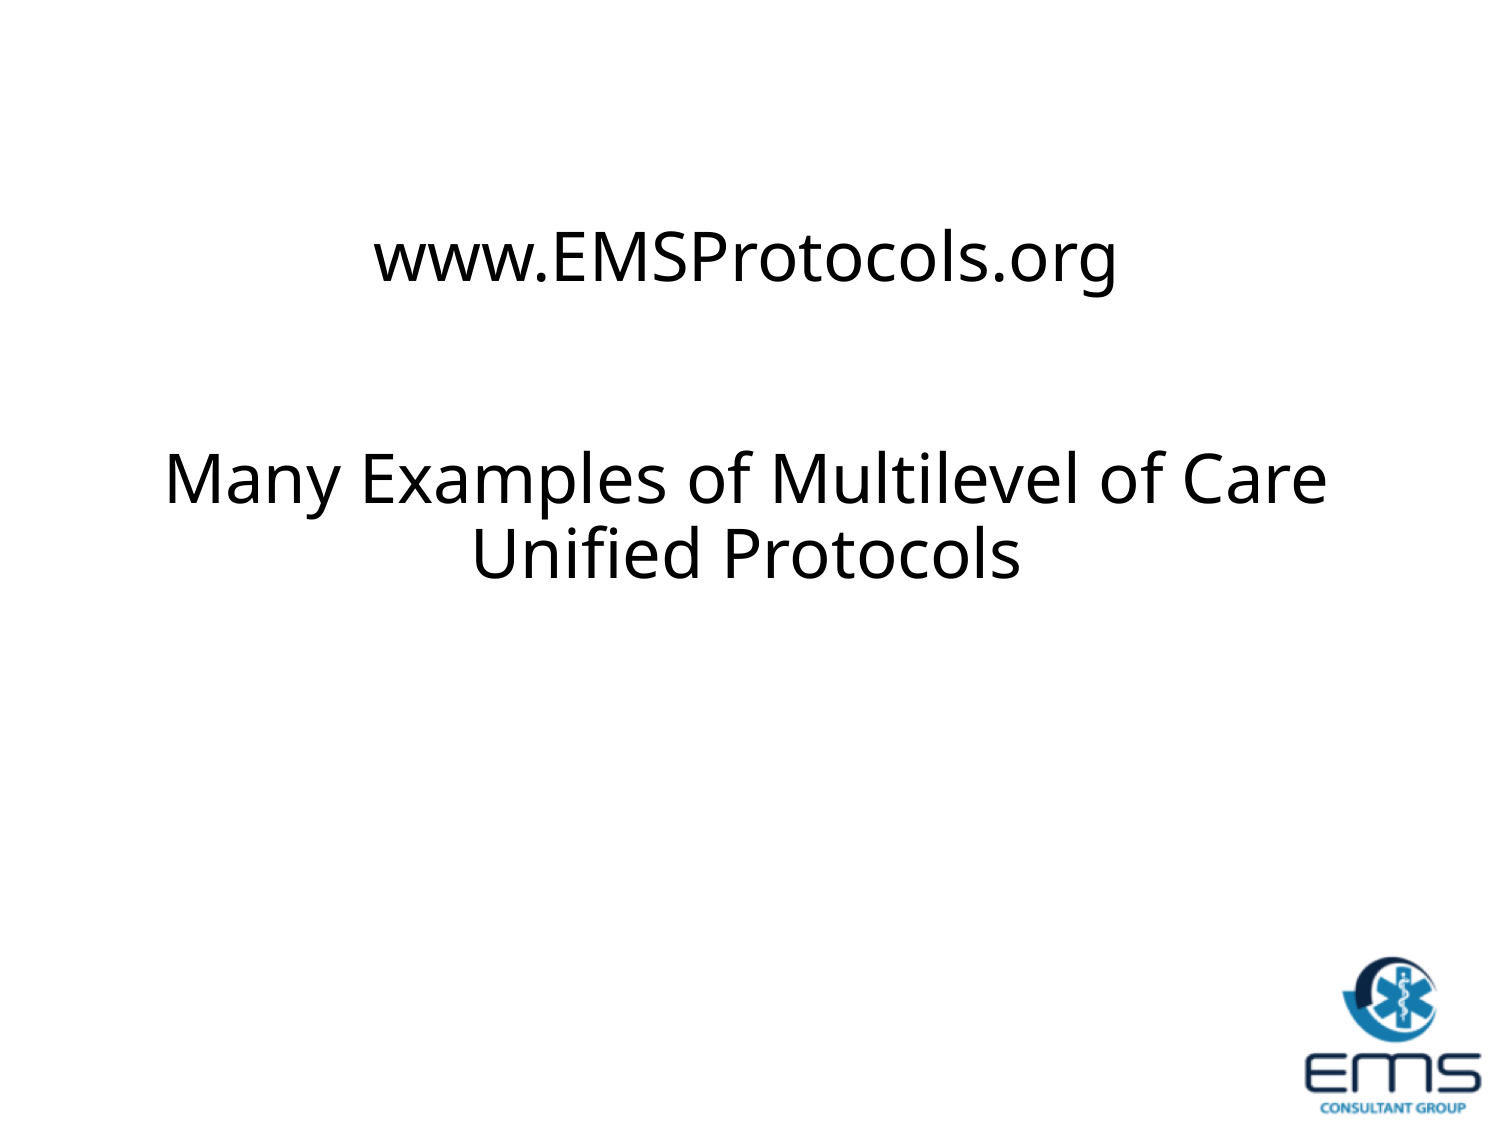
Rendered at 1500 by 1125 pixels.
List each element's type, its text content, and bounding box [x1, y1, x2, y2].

title www.EMSProtocols.org Many Examples of Multilevel of Care Unified Protocols [99, 112, 1394, 703]
picture [1292, 951, 1495, 1125]
